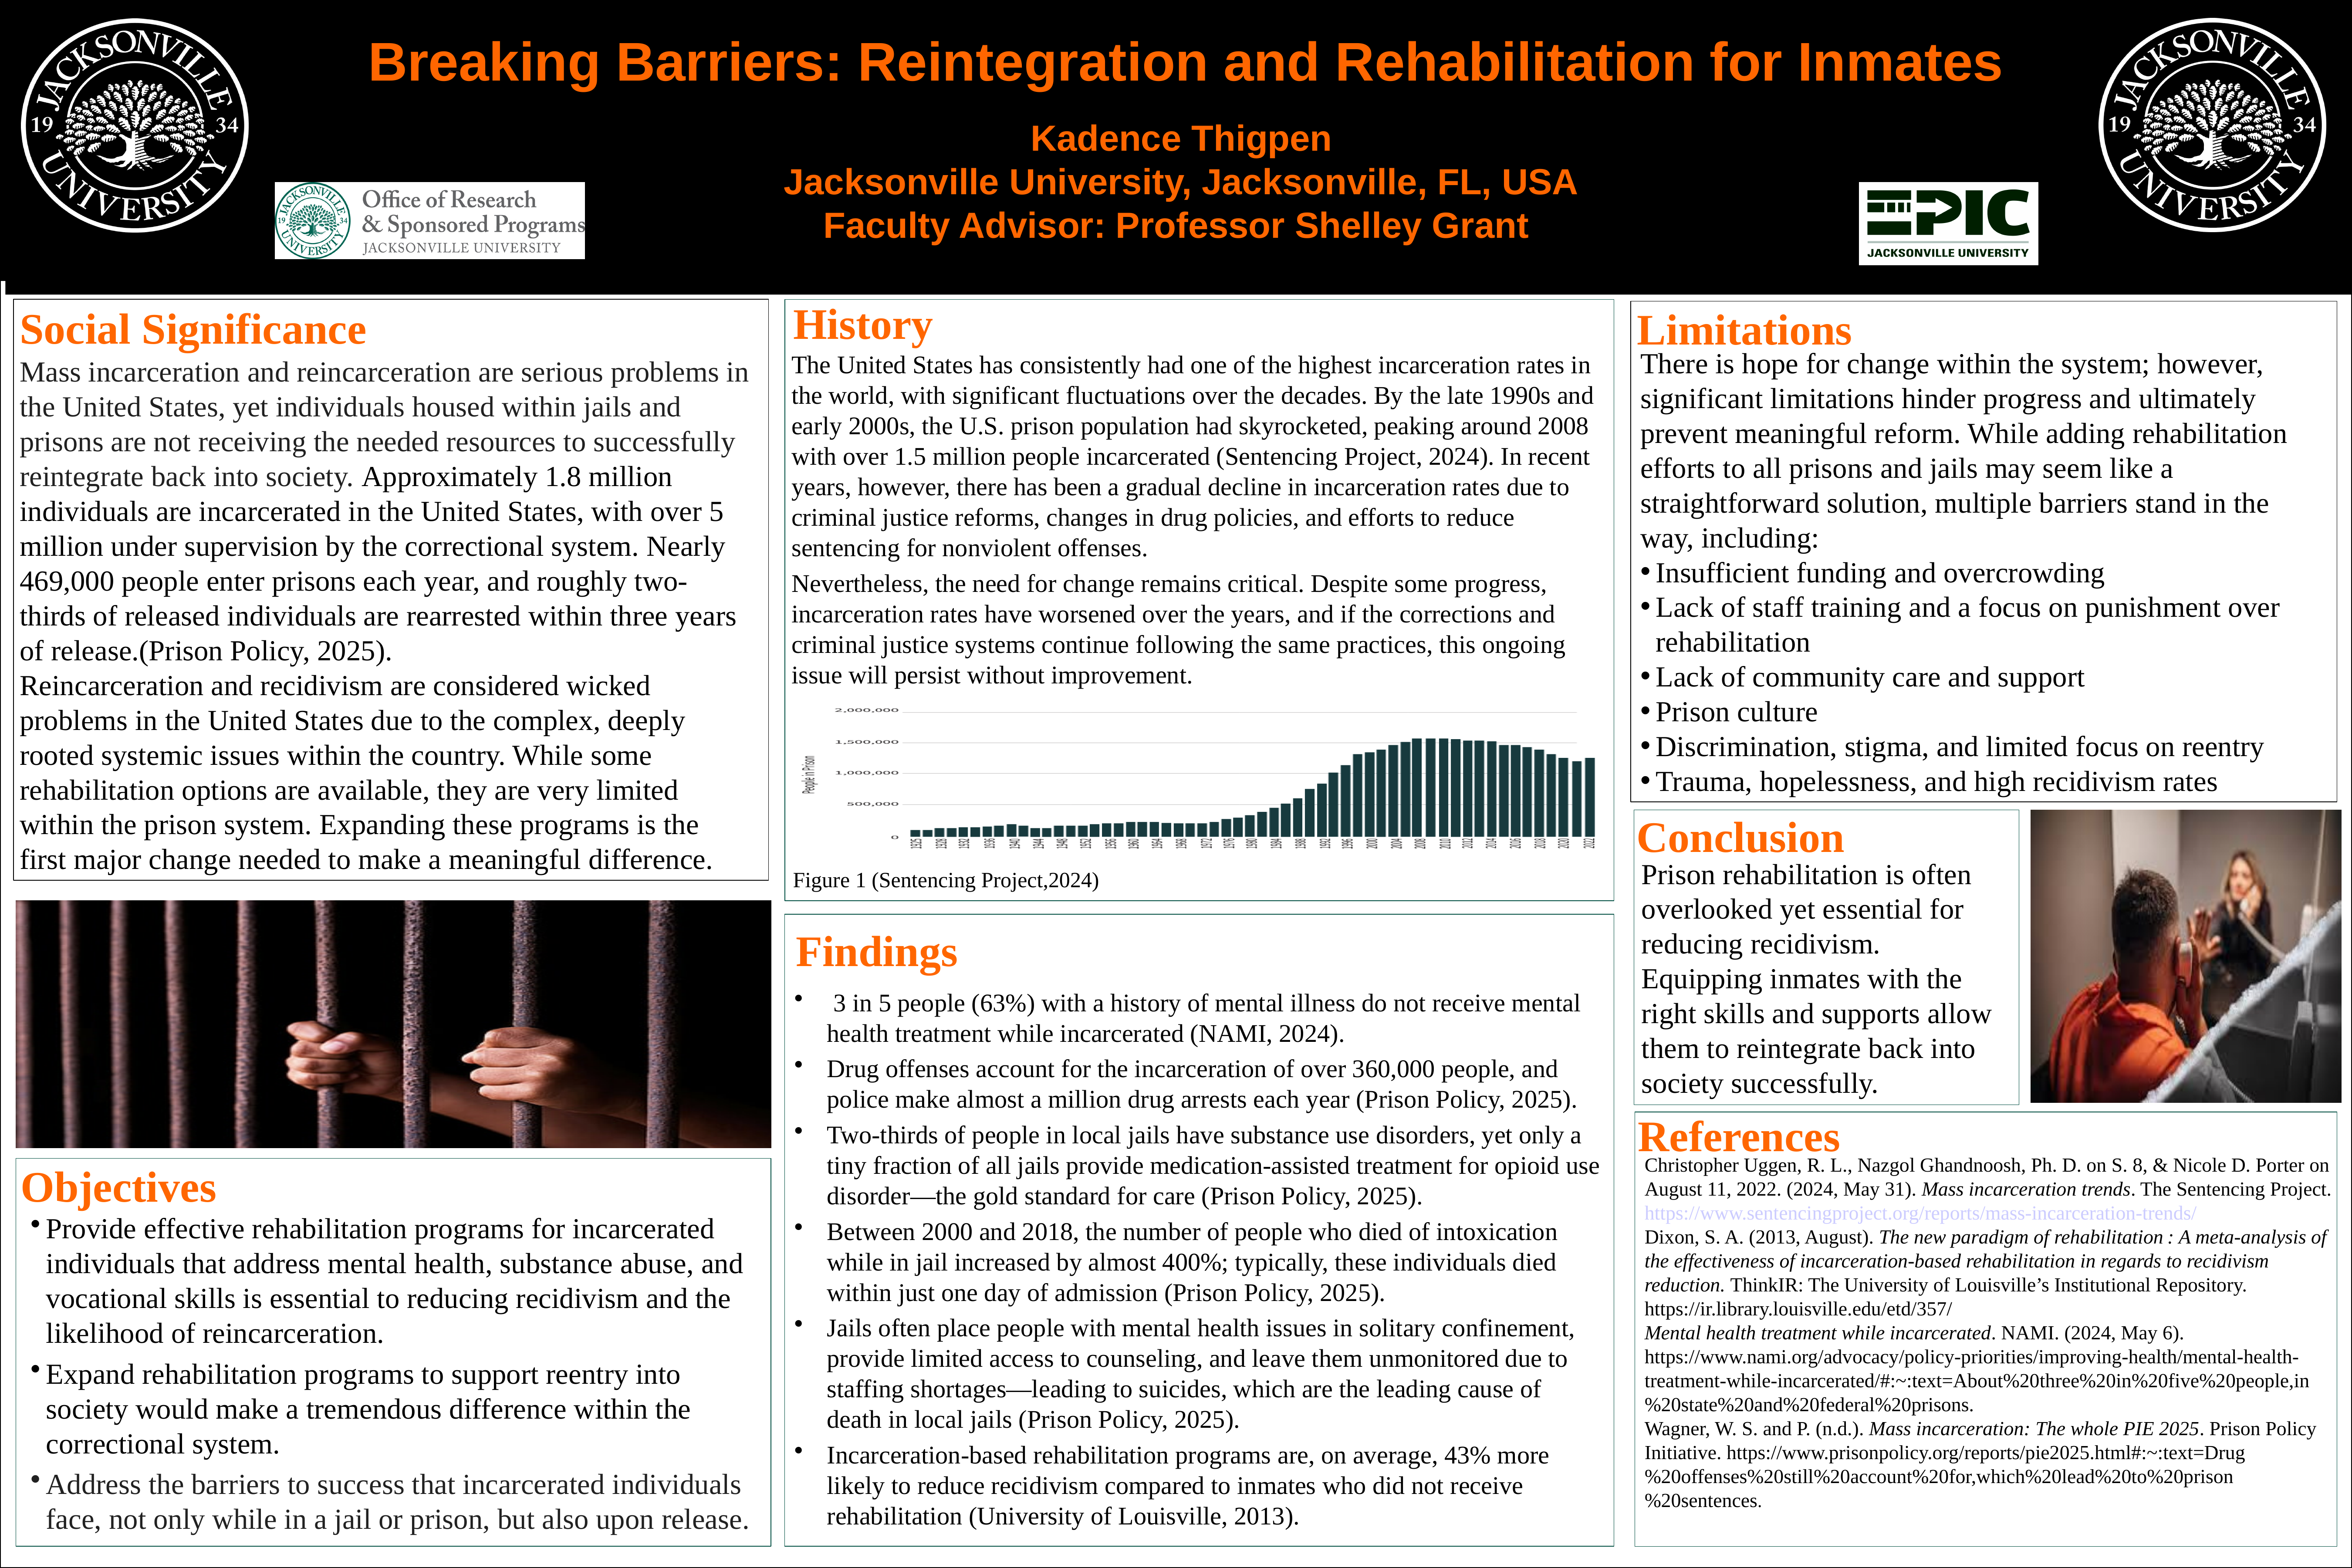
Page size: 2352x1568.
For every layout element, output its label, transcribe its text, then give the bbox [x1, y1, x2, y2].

text_box [1614, 974, 1634, 978]
text_box [1634, 810, 2019, 1105]
text_box [774, 974, 784, 978]
text_box 3 in 5 people (63%) with a history of mental illness do not receive mental health treatment while incarcerated (NAMI, 2024). Drug offenses account for the incarceration of over 360,000 people, and police make almost a million drug arrests each year (Prison Policy, 2025). Two-thirds of people in local jails have substance use disorders, yet only a tiny fraction of all jails provide medication-assisted treatment for opioid use disorder—the gold standard for care (Prison Policy, 2025). Between 2000 and 2018, the number of people who died of intoxication while in jail increased by almost 400%; typically, these individuals died within just one day of admission (Prison Policy, 2025). Jails often place people with mental health issues in solitary confinement, provide limited access to counseling, and leave them unmonitored due to staffing shortages—leading to suicides, which are the leading cause of death in local jails (Prison Policy, 2025). Incarceration-based rehabilitation programs are, on average, 43% more likely to reduce recidivism compared to inmates who did not receive rehabilitation (University of Louisville, 2013). [788, 983, 1616, 1568]
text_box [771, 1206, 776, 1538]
text_box [16, 1158, 771, 1547]
picture [275, 182, 585, 260]
text_box Christopher Uggen, R. L., Nazgol Ghandnoosh, Ph. D. on S. 8, & Nicole D. Porter on August 11, 2022. (2024, May 31). Mass incarceration trends. The Sentencing Project. https://www.sentencingproject.org/reports/mass-incarceration-trends/ Dixon, S. A. (2013, August). The new paradigm of rehabilitation : A meta-analysis of the effectiveness of incarceration-based rehabilitation in regards to recidivism reduction. ThinkIR: The University of Louisville’s Institutional Repository. https://ir.library.louisville.edu/etd/357/ Mental health treatment while incarcerated. NAMI. (2024, May 6). https://www.nami.org/advocacy/policy-priorities/improving-health/mental-health-treatment-while-incarcerated/#:~:text=About%20three%20in%20five%20people,in%20state%20and%20federal%20prisons. Wagner, W. S. and P. (n.d.). Mass incarceration: The whole PIE 2025. Prison Policy Initiative. https://www.prisonpolicy.org/reports/pie2025.html#:~:text=Drug%20offenses%20still%20account%20for,which%20lead%20to%20prison%20sentences. [1638, 1125, 2341, 1536]
text_box Conclusion [1630, 805, 1933, 864]
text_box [0, 0, 2352, 295]
text_box Prison rehabilitation is often overlooked yet essential for reducing recidivism. Equipping inmates with the right skills and supports allow them to reintegrate back into society successfully. [1635, 1105, 2003, 1112]
text_box [784, 300, 1614, 901]
text_box There is hope for change within the system; however, significant limitations hinder progress and ultimately prevent meaningful reform. While adding rehabilitation efforts to all prisons and jails may seem like a straightforward solution, multiple barriers stand in the way, including: Insufficient funding and overcrowding Lack of staff training and a focus on punishment over rehabilitation Lack of community care and support Prison culture Discrimination, stigma, and limited focus on reentry Trauma, hopelessness, and high recidivism rates [1634, 341, 2334, 801]
text_box [14, 300, 769, 881]
picture [793, 705, 1608, 852]
text_box [784, 914, 1614, 1547]
text_box Social Significance Mass incarceration and reincarceration are serious problems in the United States, yet individuals housed within jails and prisons are not receiving the needed resources to successfully reintegrate back into society. Approximately 1.8 million individuals are incarcerated in the United States, with over 5 million under supervision by the correctional system. Nearly 469,000 people enter prisons each year, and roughly two-thirds of released individuals are rearrested within three years of release.(Prison Policy, 2025). Reincarceration and recidivism are considered wicked problems in the United States due to the complex, deeply rooted systemic issues within the country. While some rehabilitation options are available, they are very limited within the prison system. Expanding these programs is the first major change needed to make a meaningful difference. [13, 300, 760, 903]
text_box Limitations [1630, 300, 1889, 357]
text_box [1630, 301, 2337, 802]
text_box [2019, 974, 2028, 978]
text_box Objectives [14, 1155, 330, 1214]
picture [2031, 810, 2342, 1103]
picture [16, 900, 771, 1149]
picture [1859, 182, 2038, 265]
picture [2099, 18, 2326, 233]
text_box References [1631, 1105, 1635, 1164]
picture [21, 18, 249, 233]
text_box Figure 1 (Sentencing Project,2024) [786, 820, 1211, 895]
text_box [1635, 1112, 2337, 1547]
